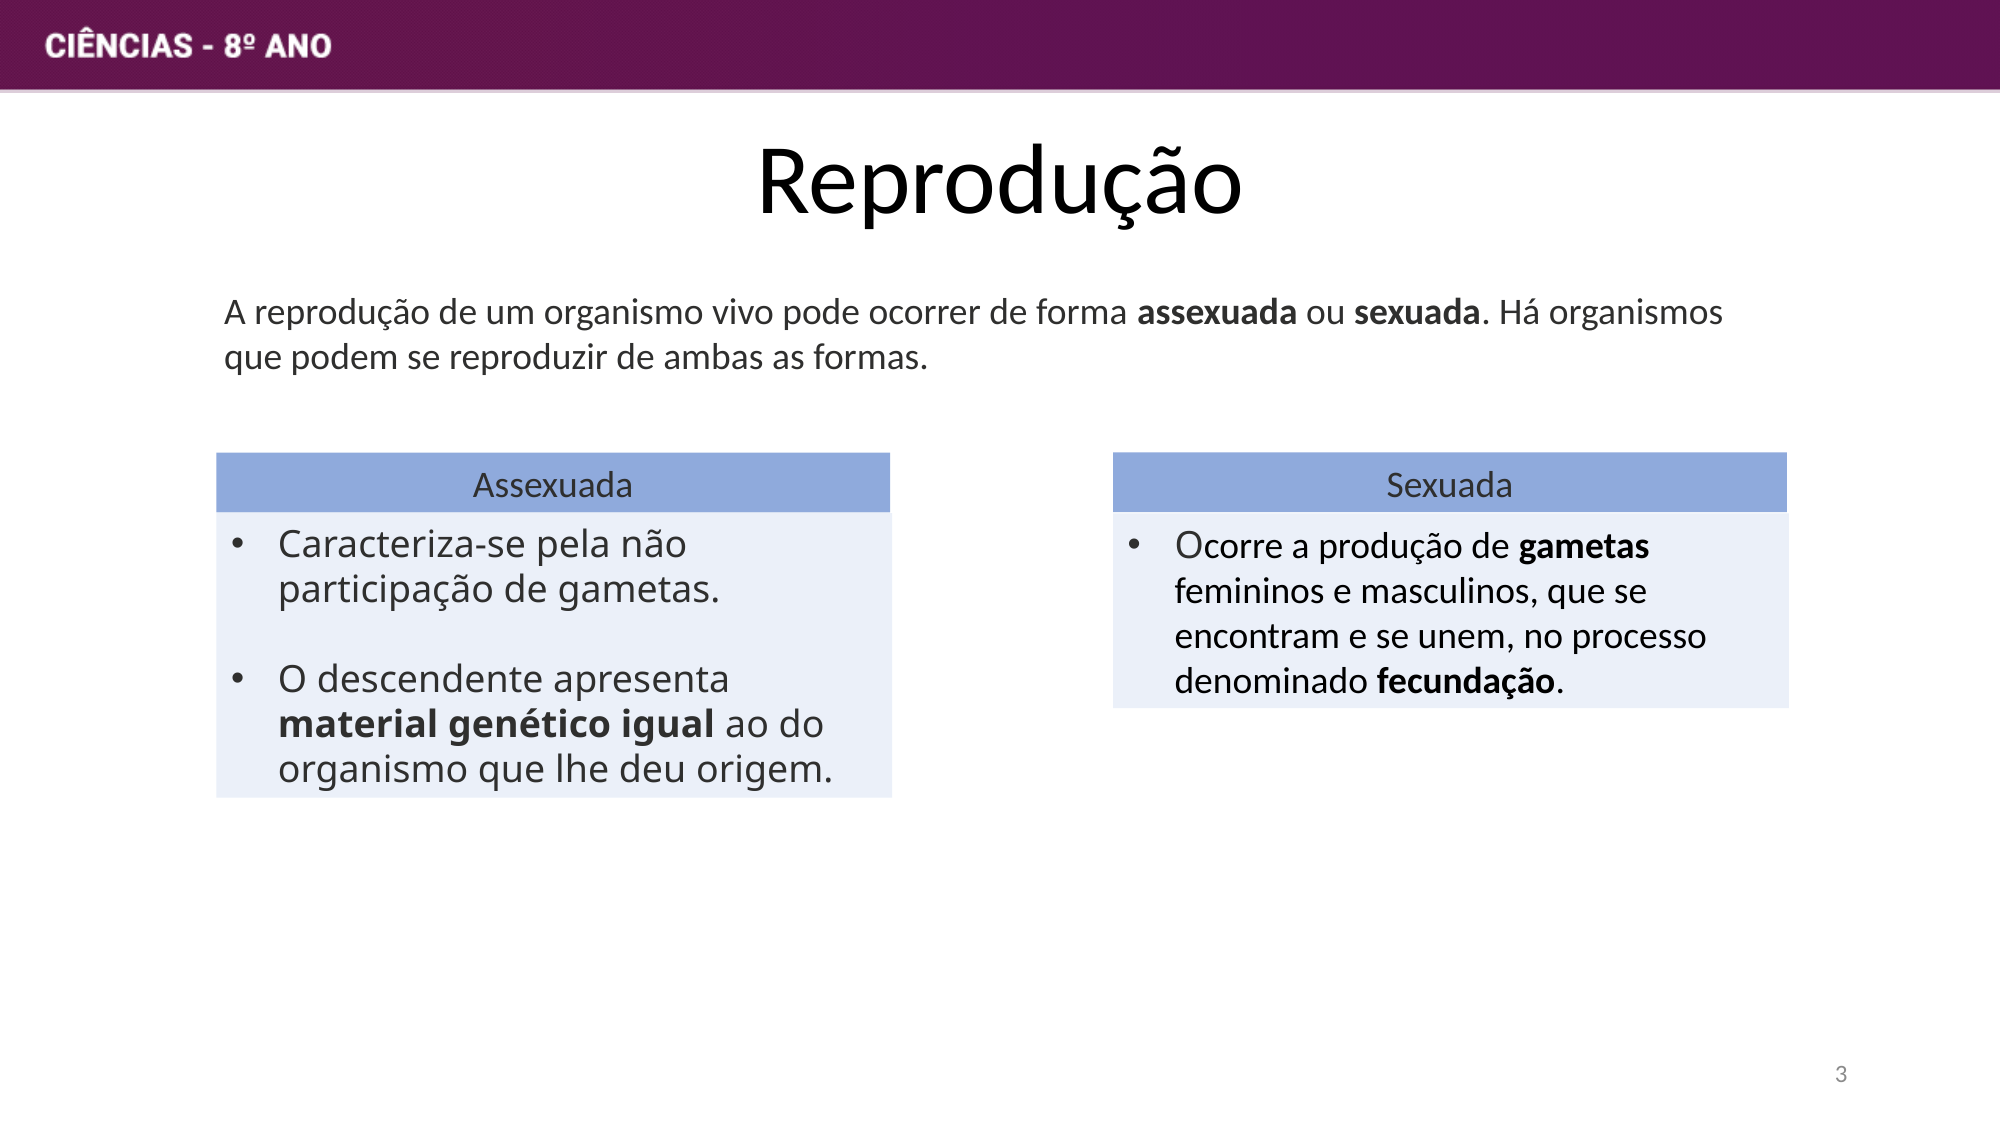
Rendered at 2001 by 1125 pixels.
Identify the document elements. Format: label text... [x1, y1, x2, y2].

picture [0, 0, 2000, 93]
text_box A reprodução de um organismo vivo pode ocorrer de forma assexuada ou sexuada. Há organismos que podem se reproduzir de ambas as formas. [209, 279, 1789, 385]
slide_number 3 [1412, 1042, 1863, 1103]
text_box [1112, 452, 1789, 711]
text_box Reprodução [0, 119, 2000, 282]
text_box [216, 452, 893, 801]
